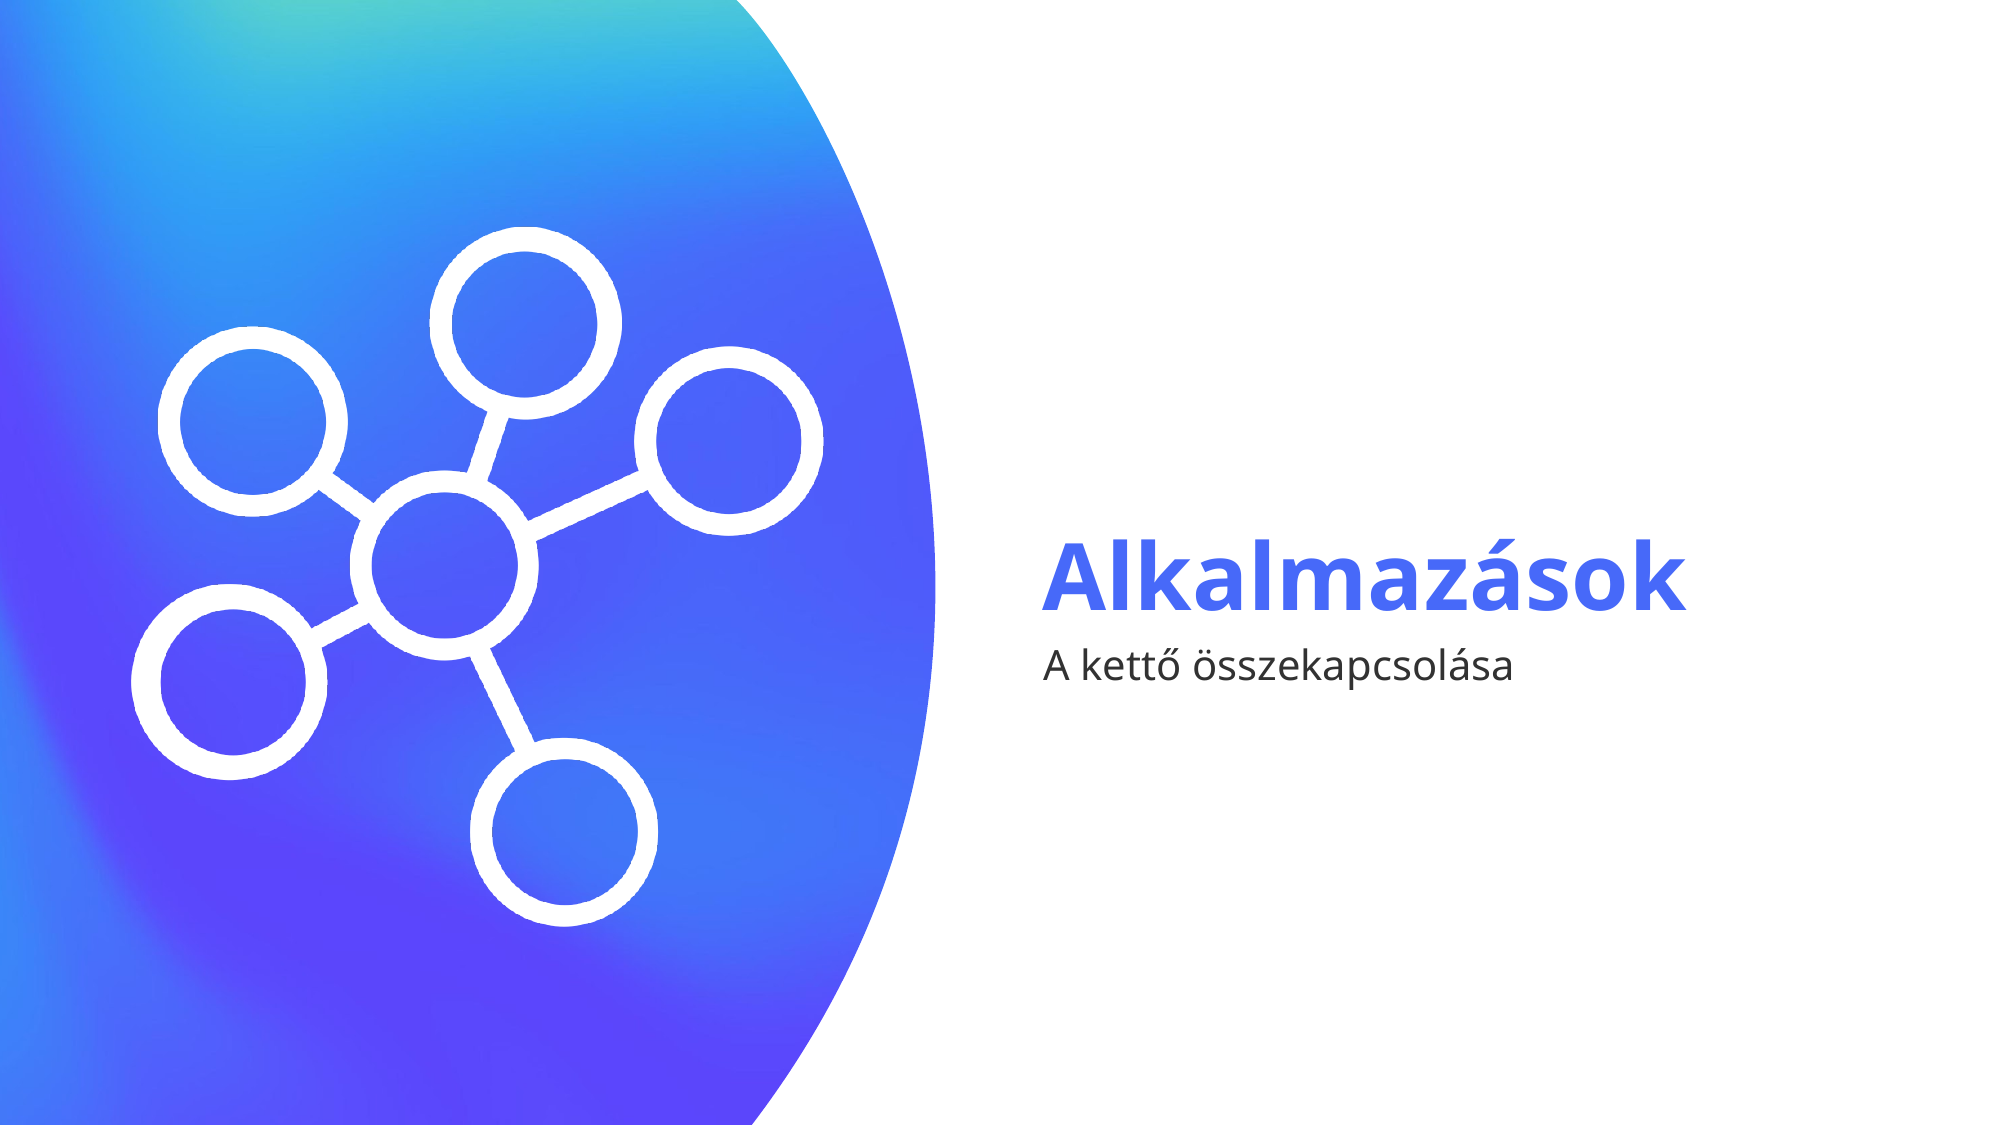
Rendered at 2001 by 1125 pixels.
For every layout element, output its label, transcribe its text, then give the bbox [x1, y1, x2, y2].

picture [0, 0, 936, 1125]
title Alkalmazások [1027, 522, 1913, 638]
subtitle A kettő összekapcsolása [1028, 637, 1914, 810]
